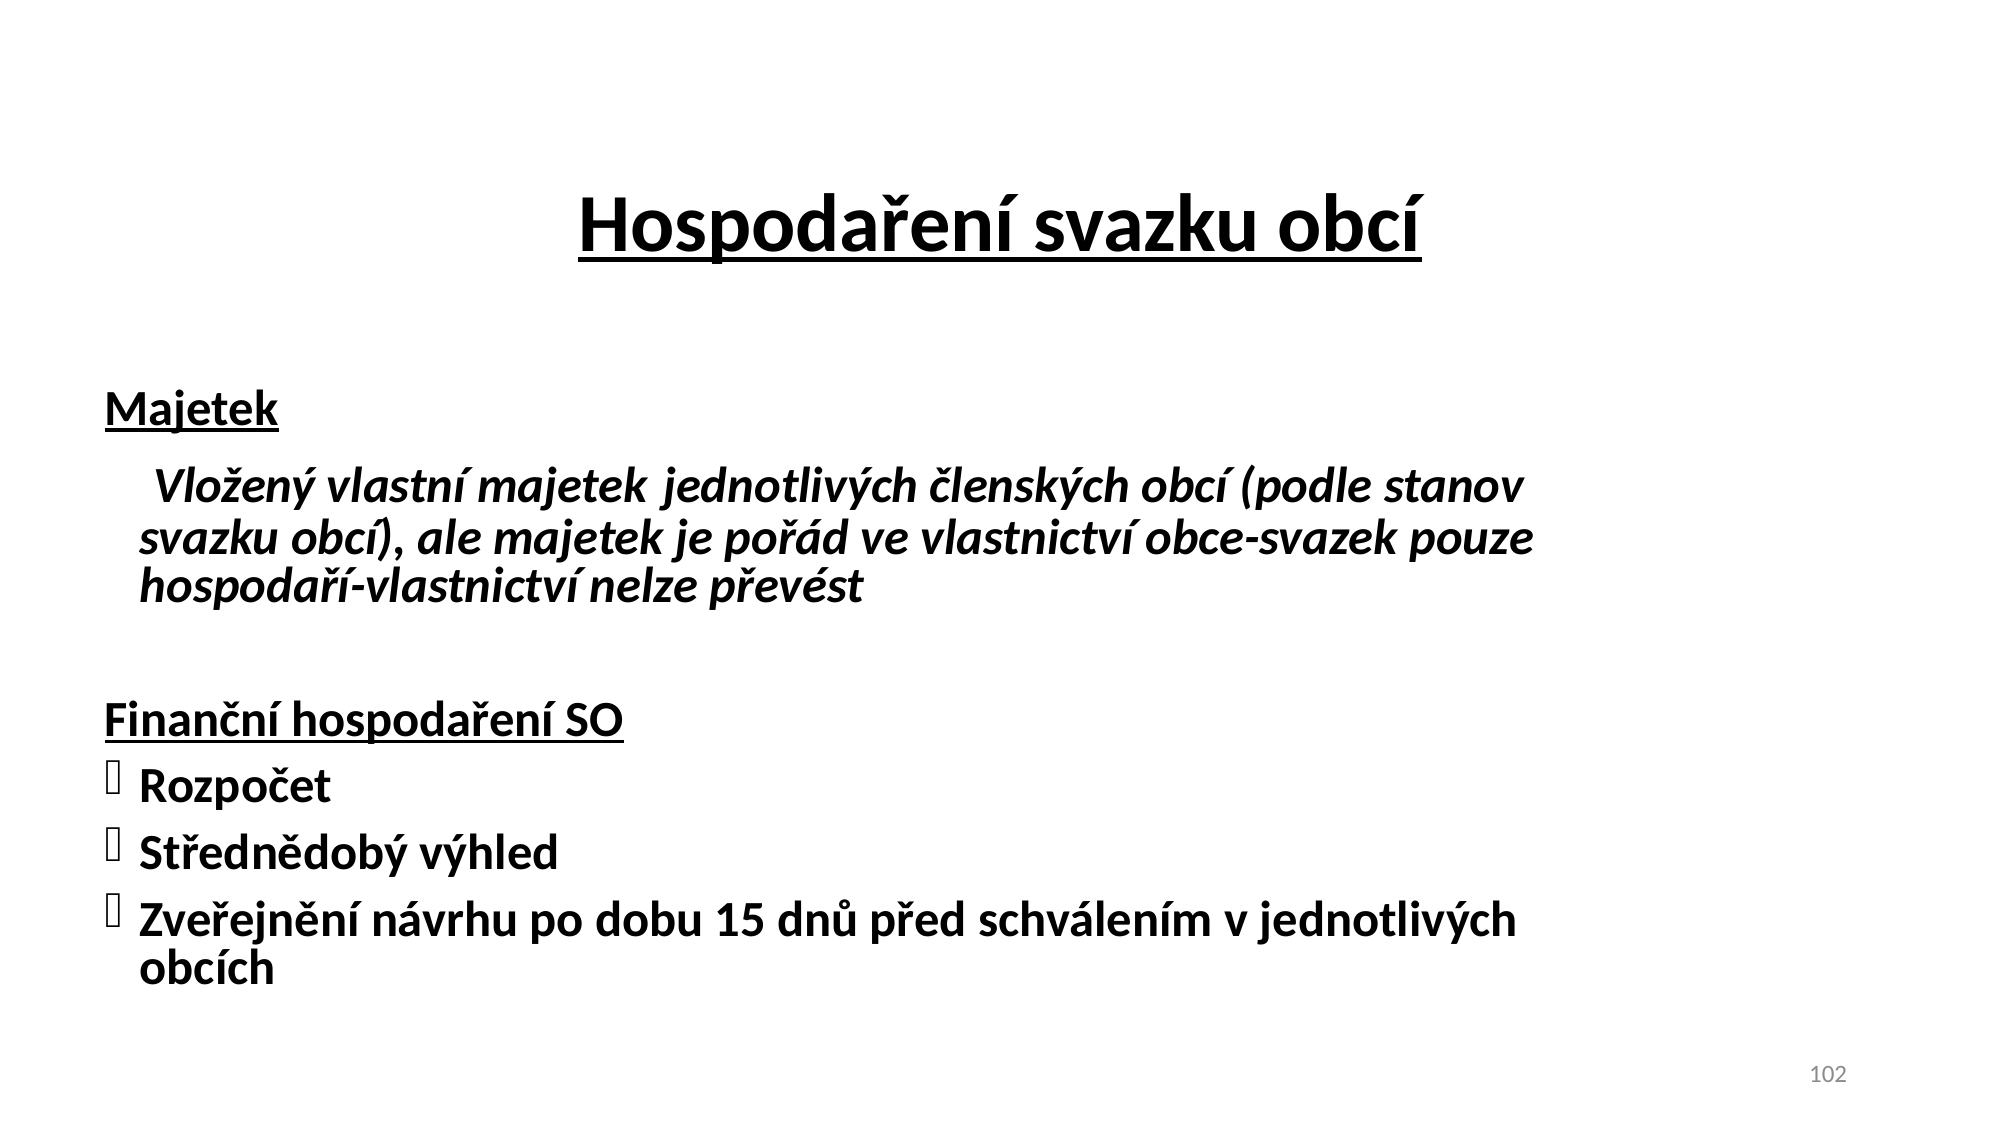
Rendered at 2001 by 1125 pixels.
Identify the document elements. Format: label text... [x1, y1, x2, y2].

slide_number 102 [1412, 1042, 1863, 1103]
title Hospodaření svazku obcí [137, 59, 1863, 278]
list Majetek Vložený vlastní majetek jednotlivých členských obcí (podle stanov svazku obcí), ale majetek je pořád ve vlastnictví obce-svazek pouze hospodaří-vlastnictví nelze převést Finanční hospodaření SO Rozpočet Střednědobý výhled Zveřejnění návrhu po dobu 15 dnů před schválením v jednotlivých obcích [89, 290, 1673, 1006]
